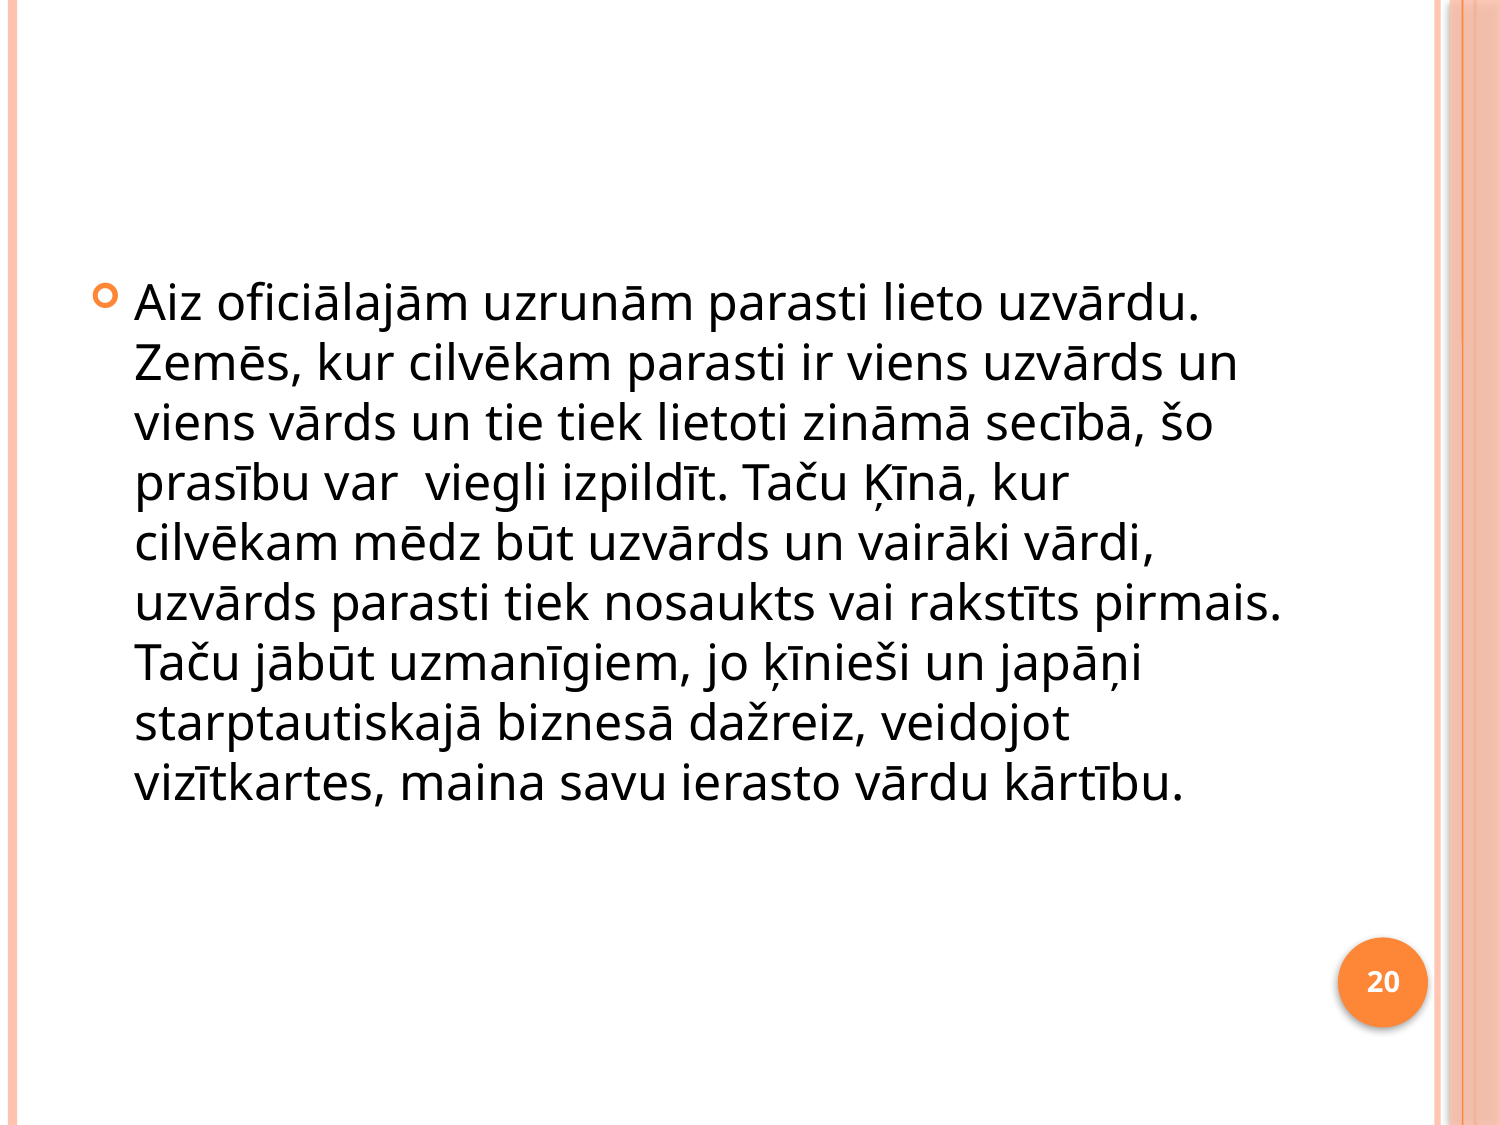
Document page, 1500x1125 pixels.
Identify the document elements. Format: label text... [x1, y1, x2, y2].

list Aiz oficiālajām uzrunām parasti lieto uzvārdu. Zemēs, kur cilvēkam parasti ir viens uzvārds un viens vārds un tie tiek lietoti zināmā secībā, šo prasību var viegli izpildīt. Taču Ķīnā, kur cilvēkam mēdz būt uzvārds un vairāki vārdi, uzvārds parasti tiek nosaukts vai rakstīts pirmais. Taču jābūt uzmanīgiem, jo ķīnieši un japāņi starptautiskajā biznesā dažreiz, veidojot vizītkartes, maina savu ierasto vārdu kārtību. [75, 262, 1300, 1062]
slide_number 20 [1333, 940, 1434, 1027]
